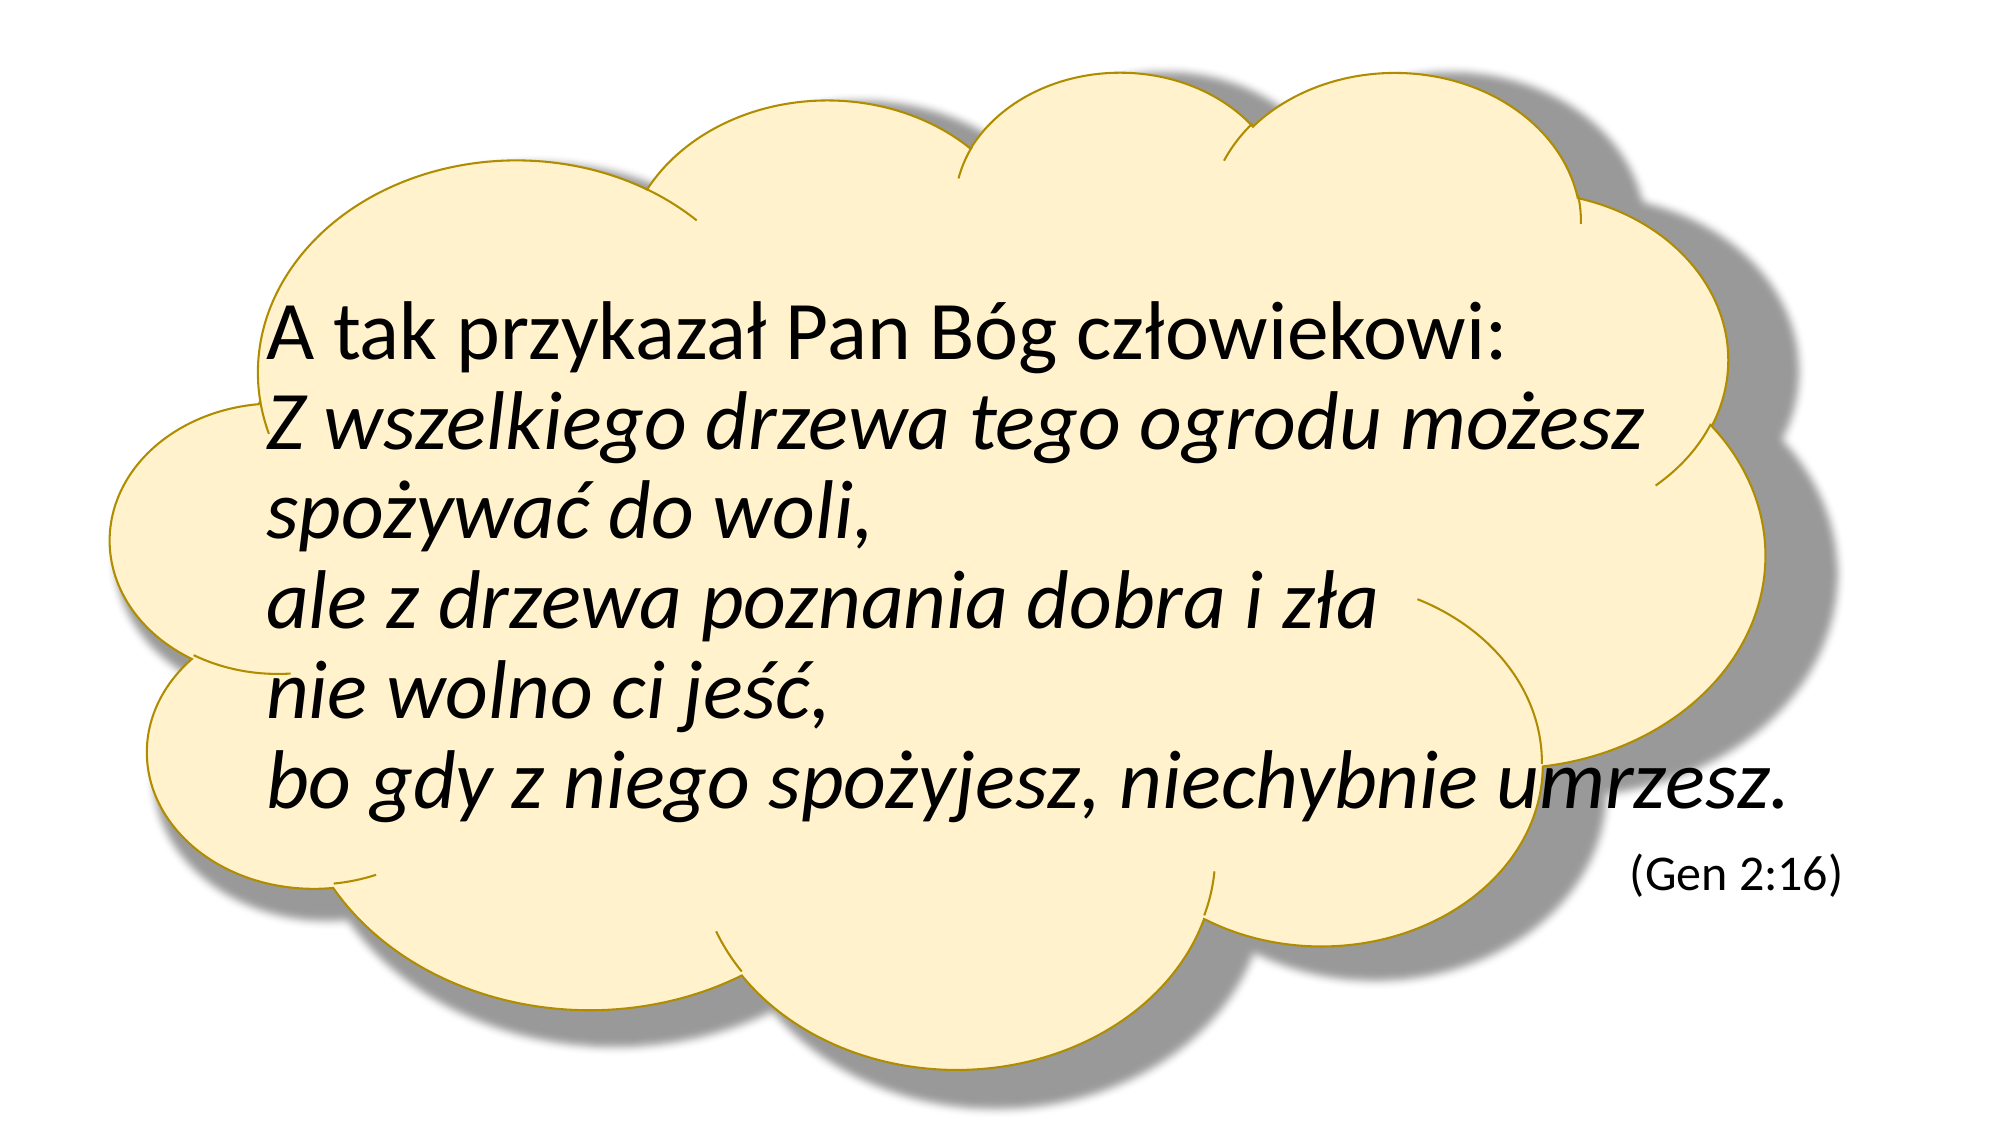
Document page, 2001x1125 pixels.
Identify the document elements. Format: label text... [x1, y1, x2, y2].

list A tak przykazał Pan Bóg człowiekowi: Z wszelkiego drzewa tego ogrodu możesz spożywać do woli, ale z drzewa poznania dobra i zła nie wolno ci jeść, bo gdy z niego spożyjesz, niechybnie umrzesz. (Gen 2:16) [251, 237, 1859, 952]
